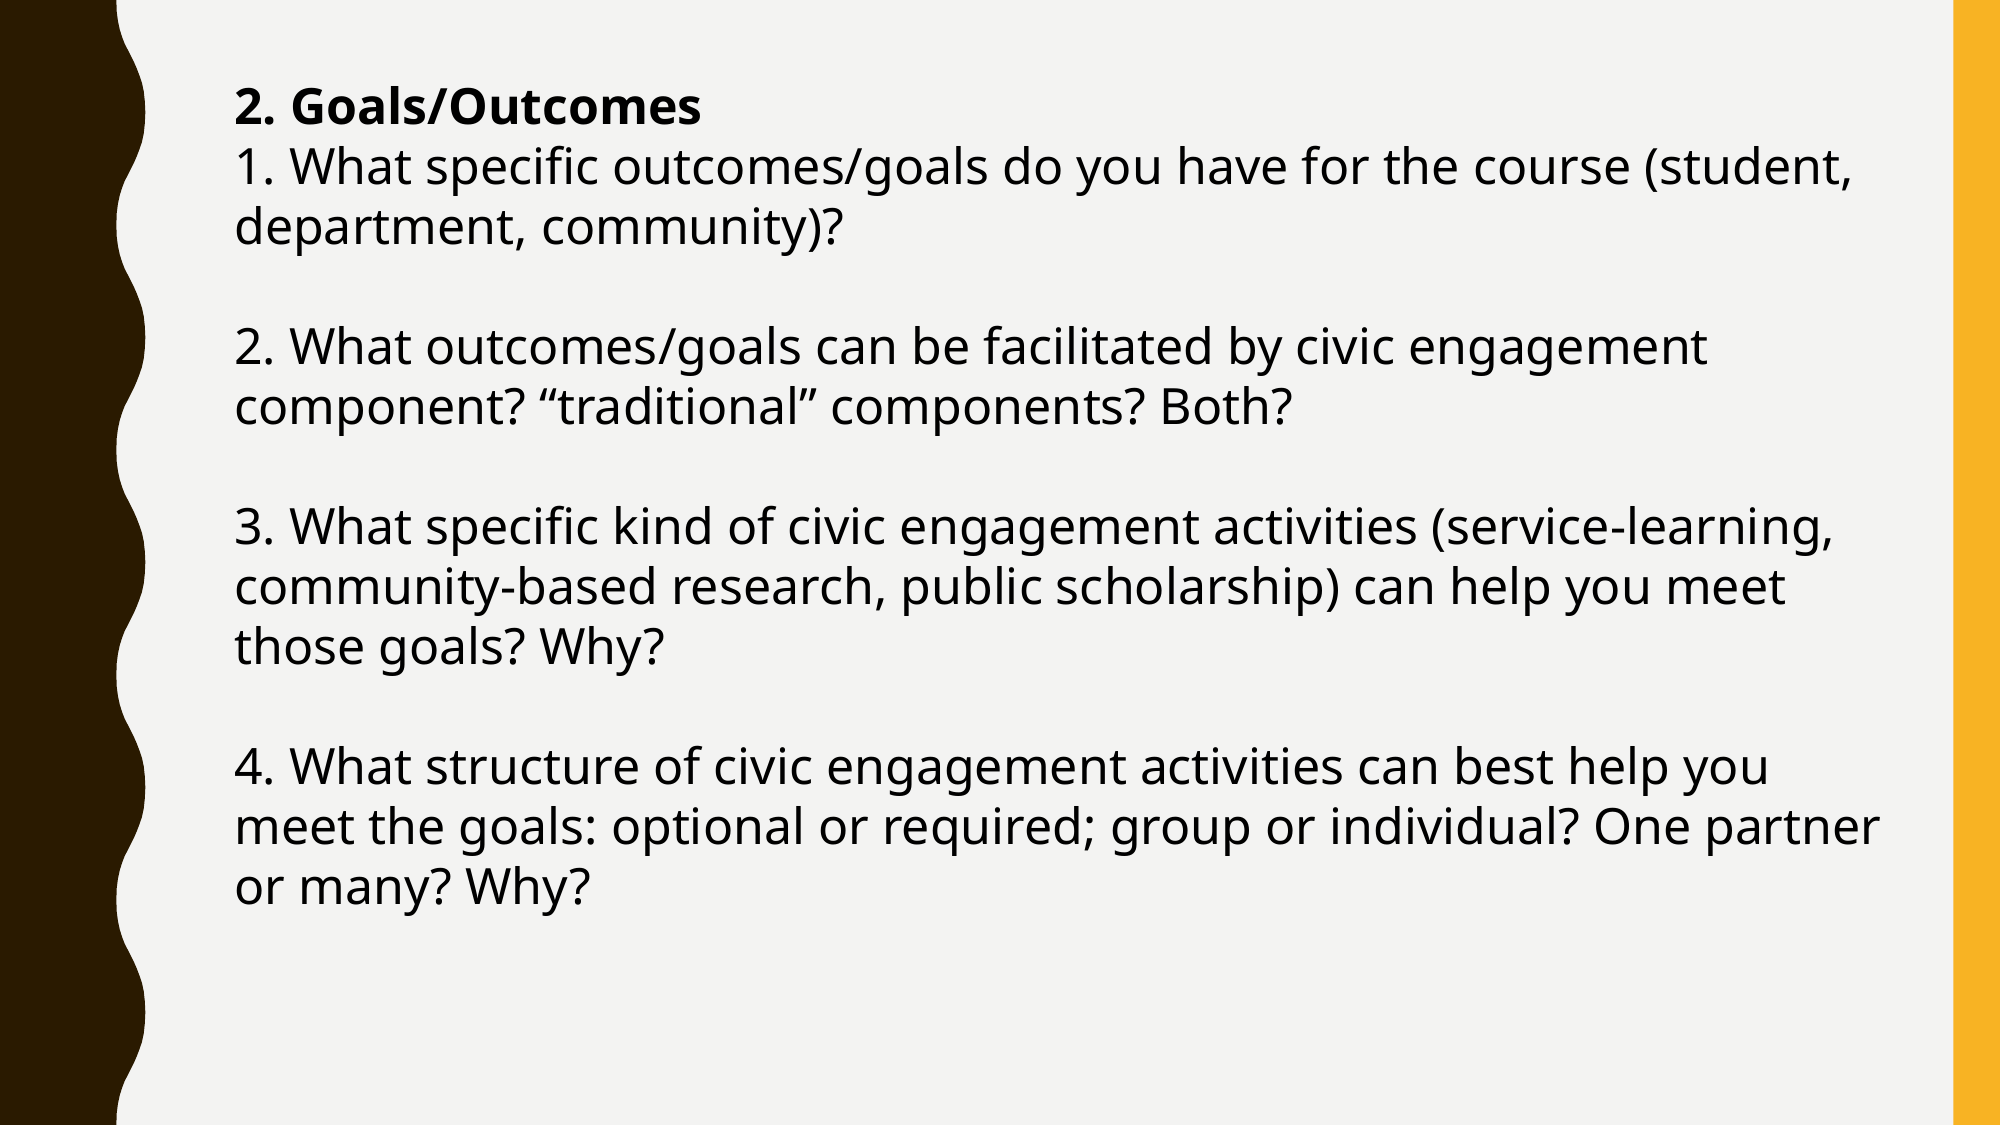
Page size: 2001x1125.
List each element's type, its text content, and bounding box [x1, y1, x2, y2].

text_box 2. Goals/Outcomes 1. What specific outcomes/goals do you have for the course (student, department, community)? 2. What outcomes/goals can be facilitated by civic engagement component? “traditional” components? Both? 3. What specific kind of civic engagement activities (service-learning, community-based research, public scholarship) can help you meet those goals? Why? 4. What structure of civic engagement activities can best help you meet the goals: optional or required; group or individual? One partner or many? Why? [219, 66, 1909, 922]
